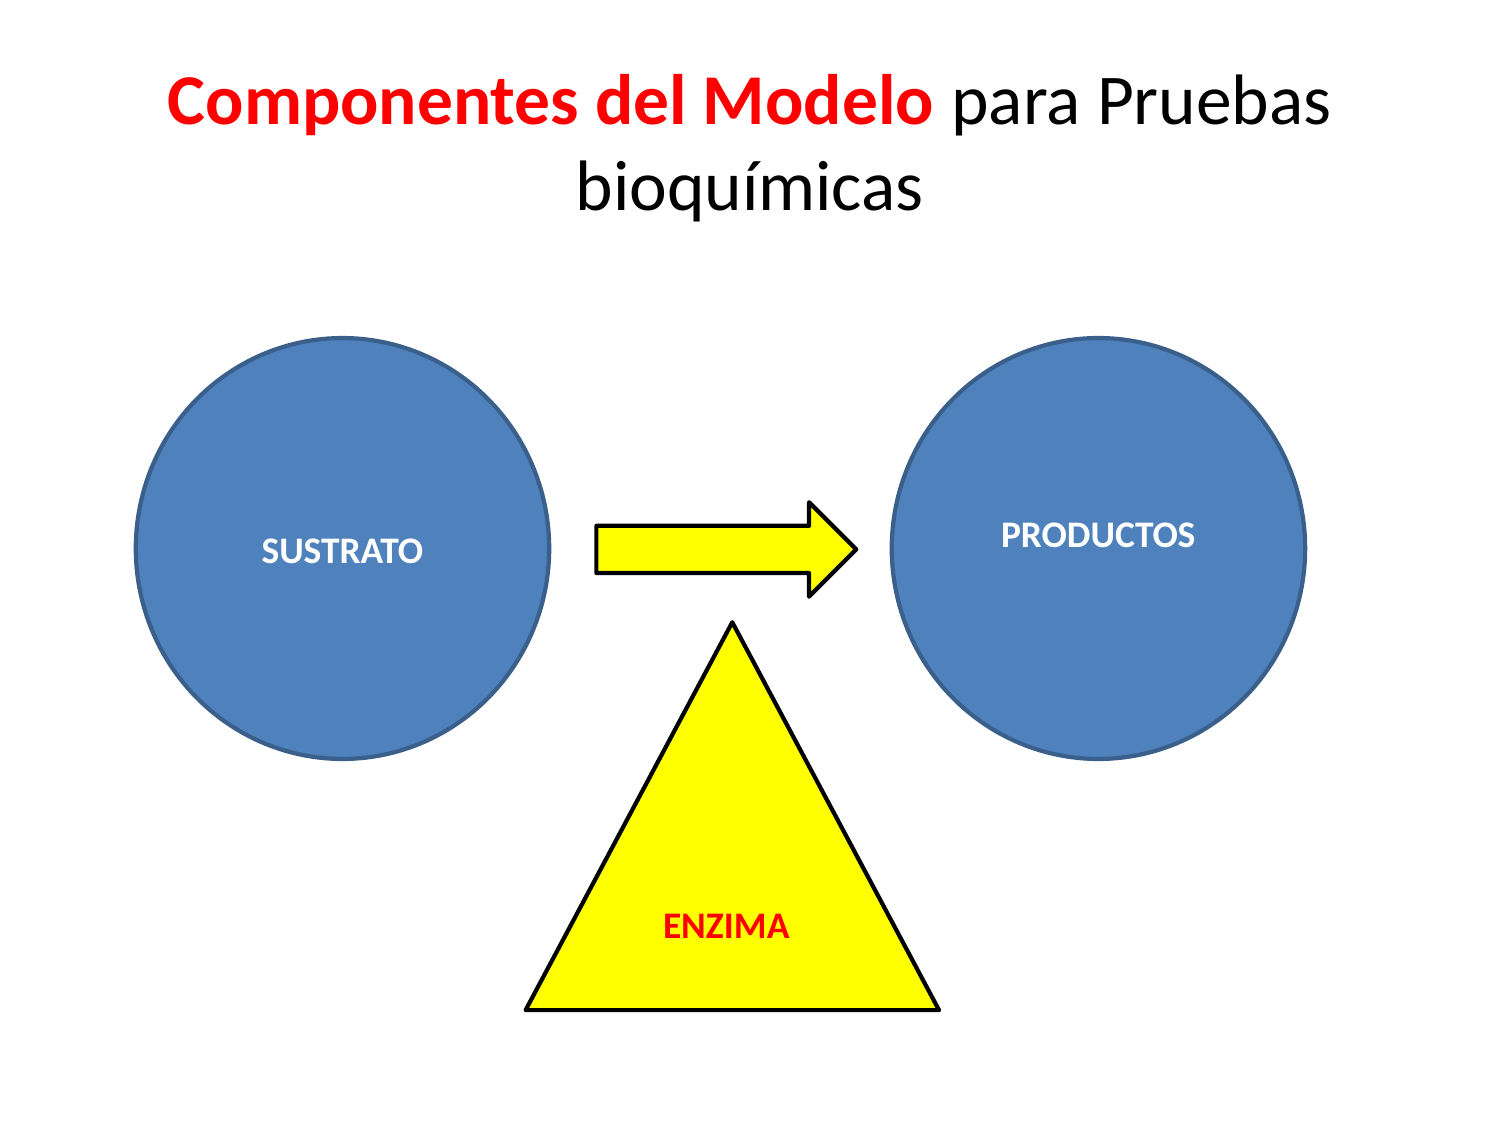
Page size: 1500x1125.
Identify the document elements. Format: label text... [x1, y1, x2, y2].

text_box [594, 500, 859, 599]
text_box SUSTRATO [133, 335, 552, 762]
text_box [889, 335, 1308, 762]
text_box [523, 620, 941, 1013]
text_box ENZIMA [584, 893, 869, 953]
text_box PRODUCTOS [938, 502, 1258, 562]
title Componentes del Modelo para Pruebas bioquímicas [75, 45, 1425, 233]
